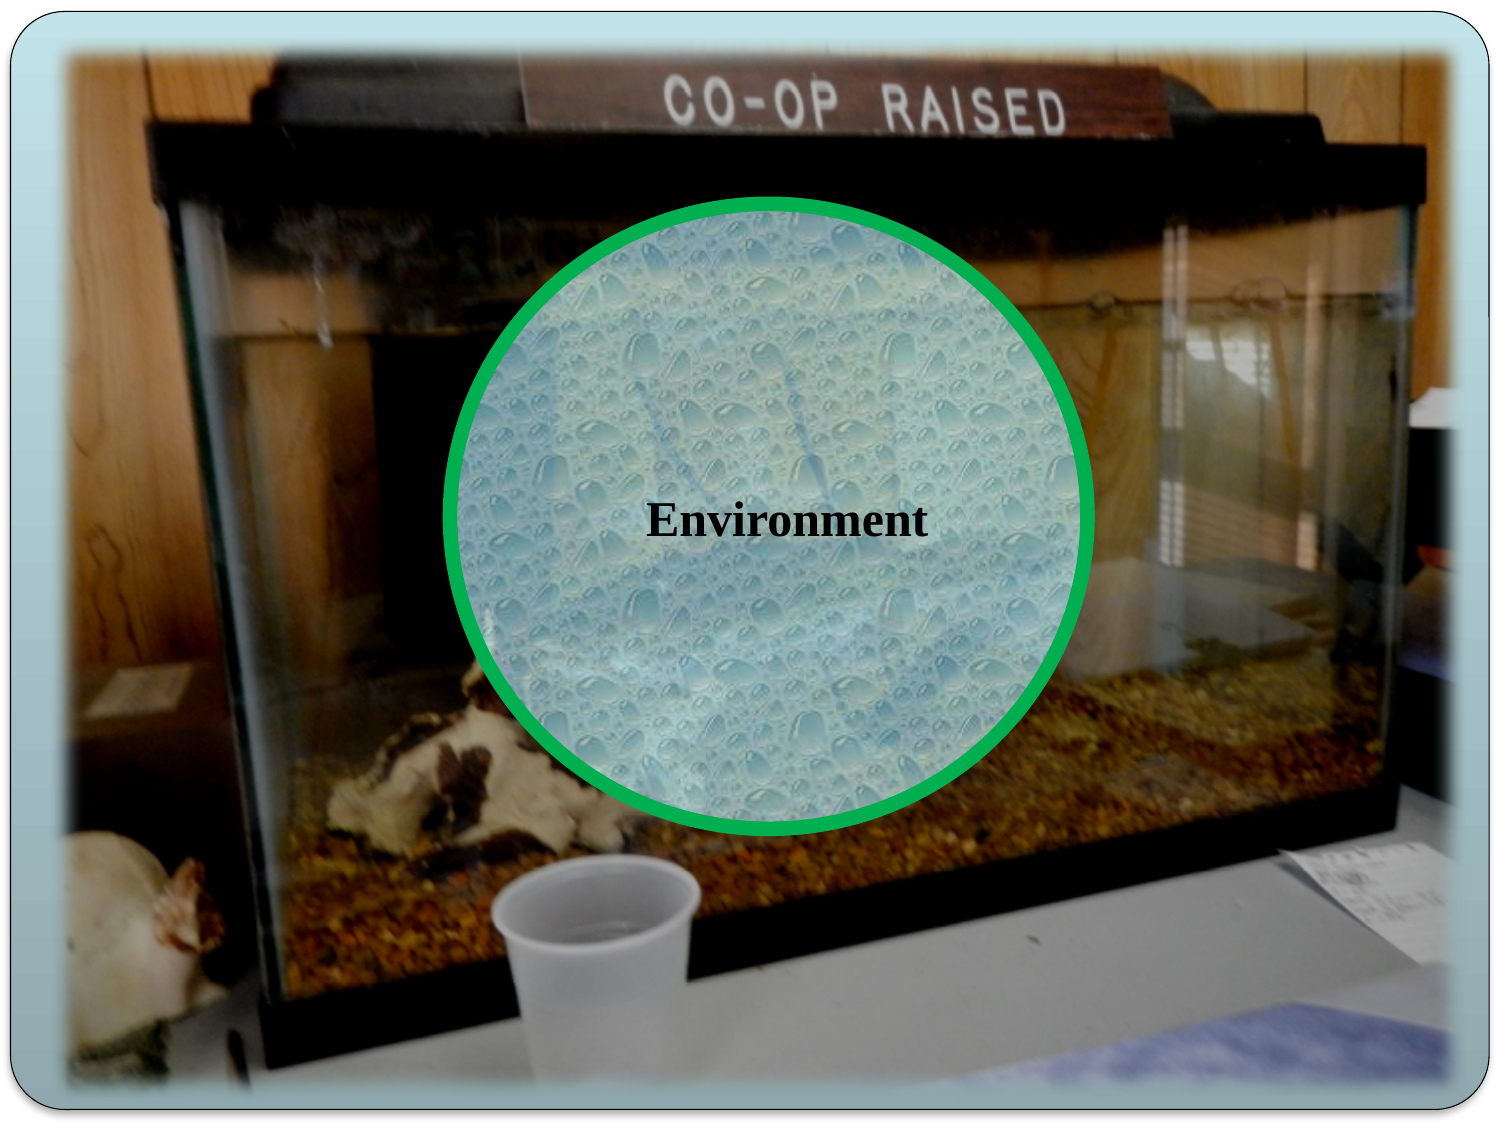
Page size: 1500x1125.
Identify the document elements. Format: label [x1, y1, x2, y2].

picture [49, 37, 1467, 1101]
